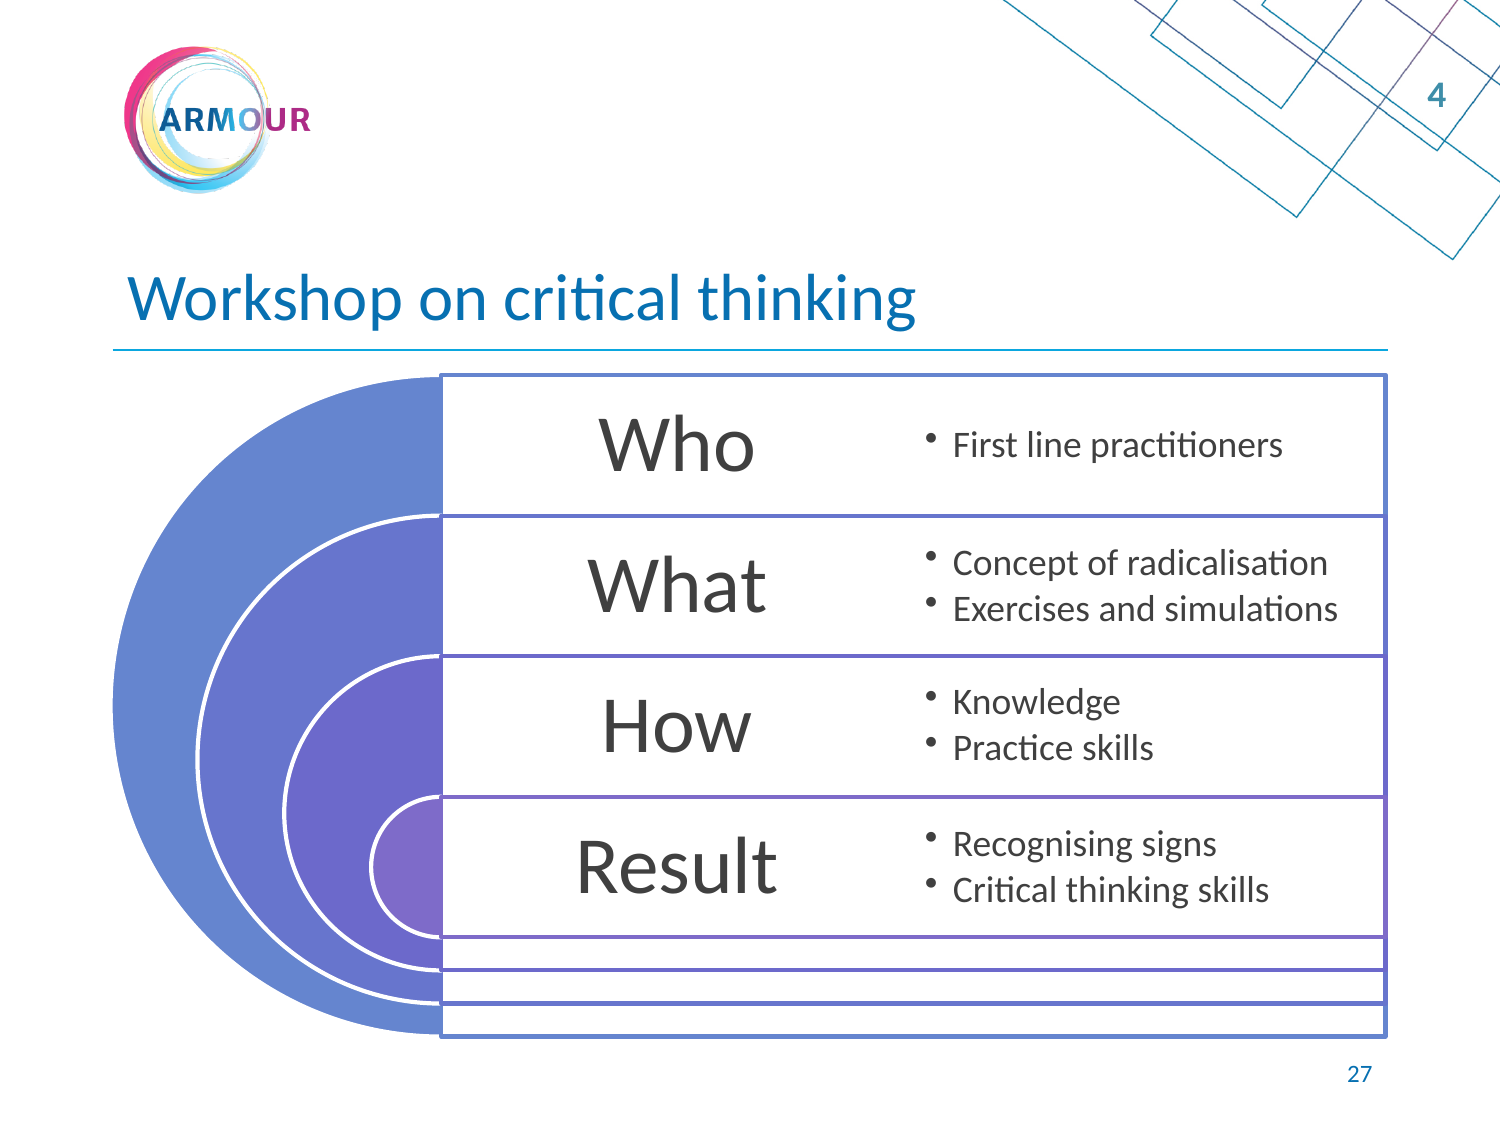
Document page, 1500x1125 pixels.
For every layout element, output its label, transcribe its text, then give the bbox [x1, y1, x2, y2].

title Workshop on critical thinking [112, 237, 1388, 350]
picture [912, 0, 1500, 316]
slide_number 26 [1074, 1044, 1388, 1103]
text_box 4 [1412, 62, 1462, 123]
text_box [110, 374, 1386, 1037]
picture [112, 39, 323, 200]
